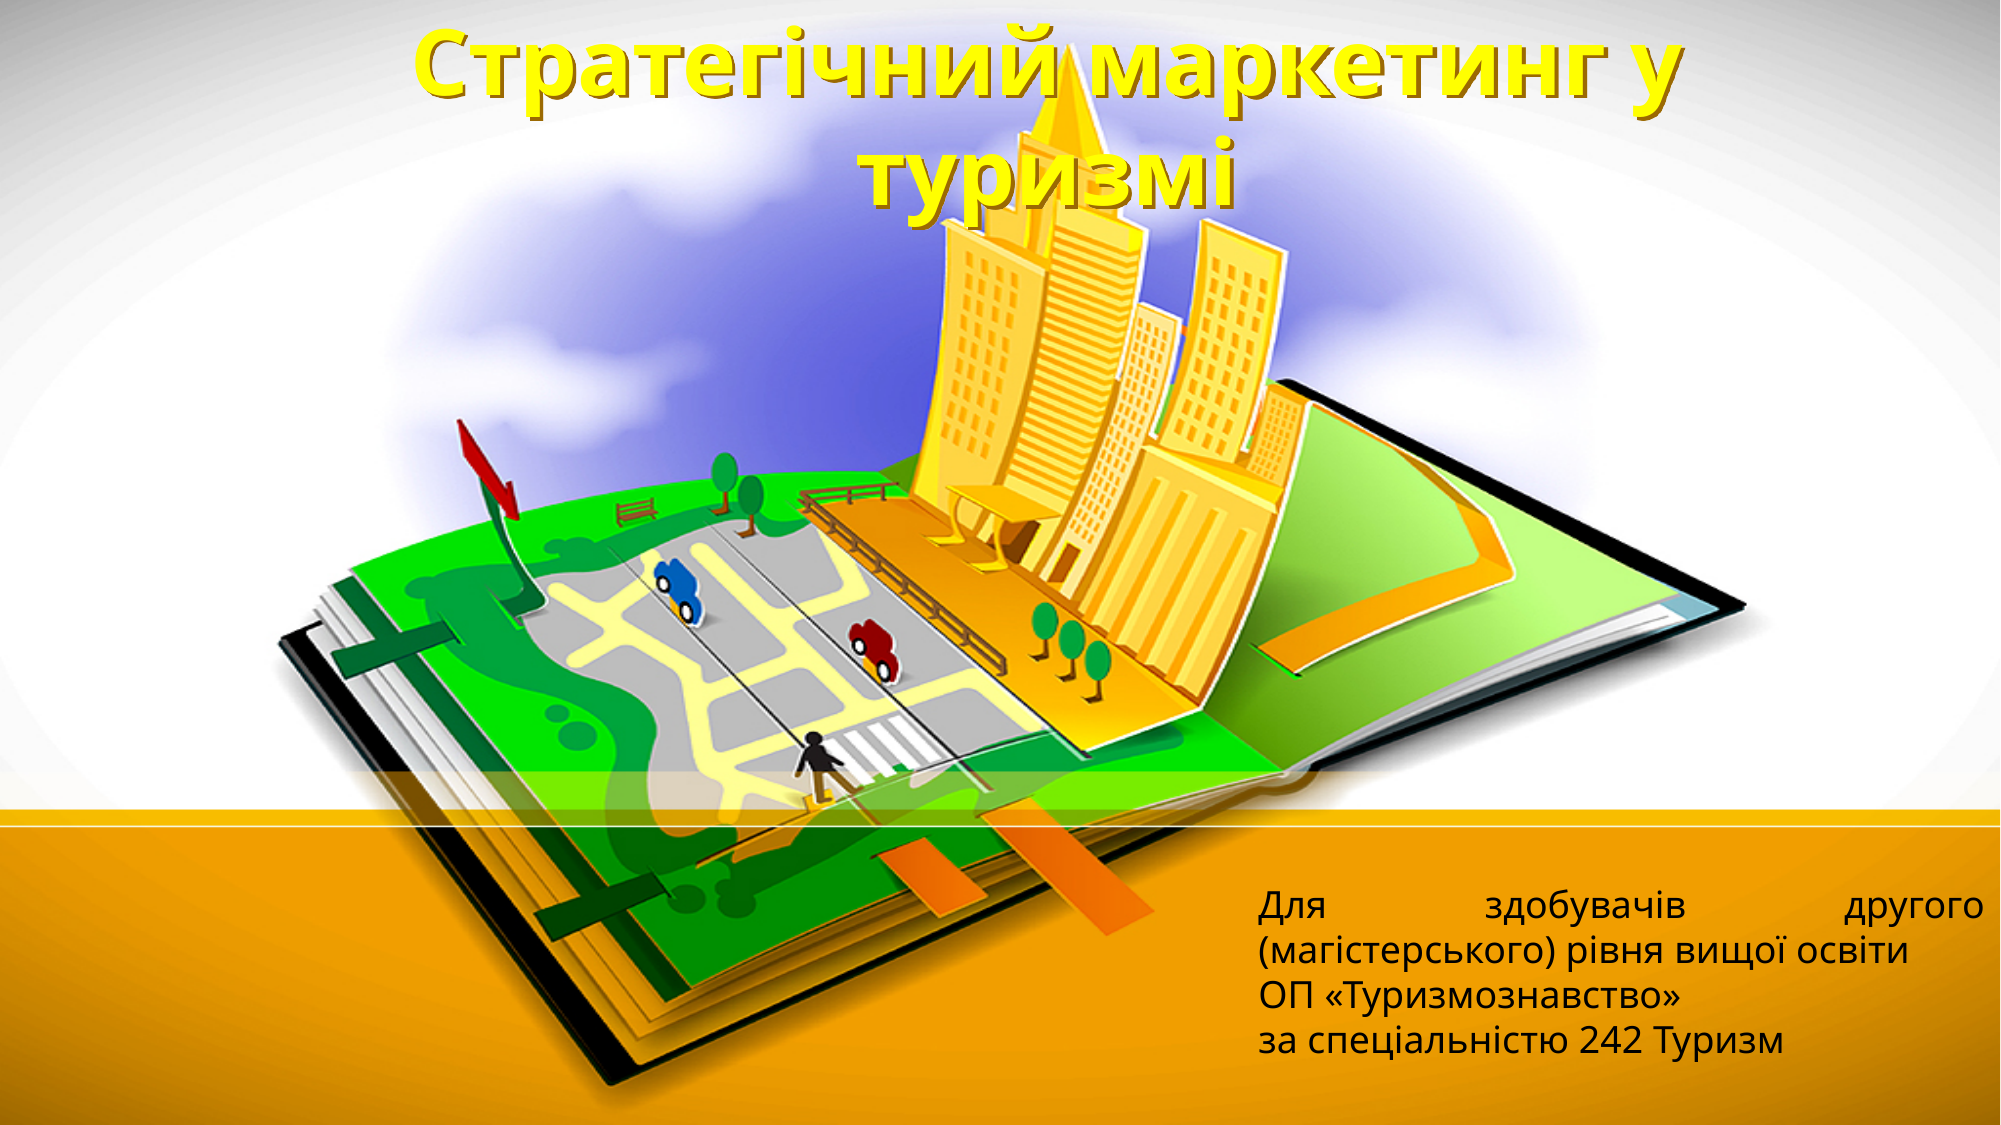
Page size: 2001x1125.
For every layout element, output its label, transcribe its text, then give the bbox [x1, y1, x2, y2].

text_box Для здобувачів другого (магістерського) рівня вищої освіти ОП «Туризмознавство» за спеціальністю 242 Туризм [1243, 873, 2000, 1069]
title Стратегічний маркетинг у туризмі [251, 42, 1843, 186]
picture [0, 0, 2001, 1125]
